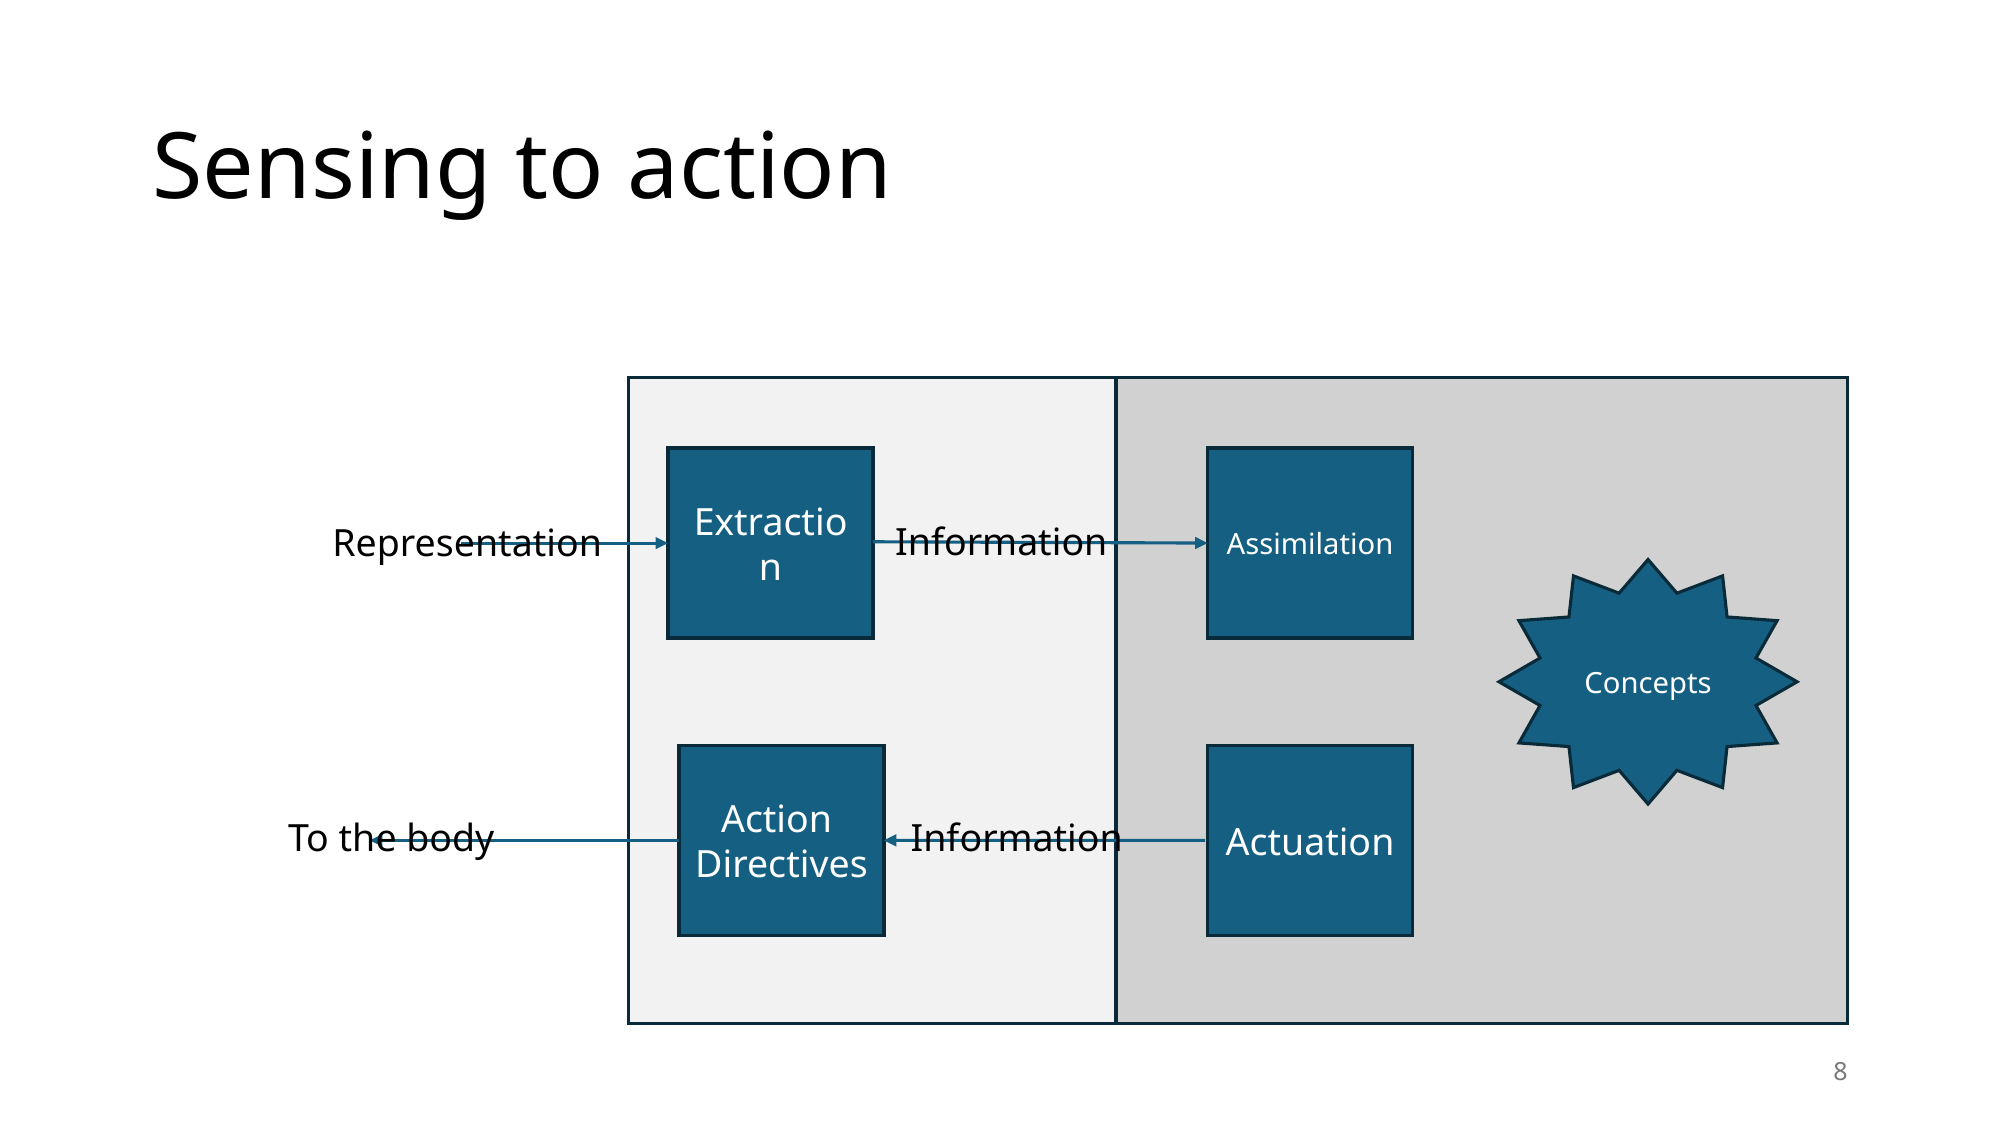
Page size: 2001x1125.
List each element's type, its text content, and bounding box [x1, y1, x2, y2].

text_box To the body [273, 806, 510, 866]
text_box Representation [317, 511, 617, 572]
text_box Assimilation [1206, 446, 1414, 640]
text_box Actuation [1206, 744, 1414, 937]
title Sensing to action [137, 59, 1863, 278]
text_box [627, 376, 1114, 542]
text_box Information [895, 842, 1138, 866]
slide_number 8 [1412, 1042, 1863, 1103]
text_box [627, 544, 1114, 839]
text_box Action Directives [677, 744, 886, 937]
text_box Information [880, 544, 1123, 570]
text_box [1114, 376, 1849, 1025]
text_box Information [880, 510, 1123, 541]
text_box [627, 842, 1114, 1025]
text_box Extraction [666, 446, 875, 640]
text_box Information [895, 806, 1138, 839]
text_box Concepts [1495, 557, 1801, 807]
